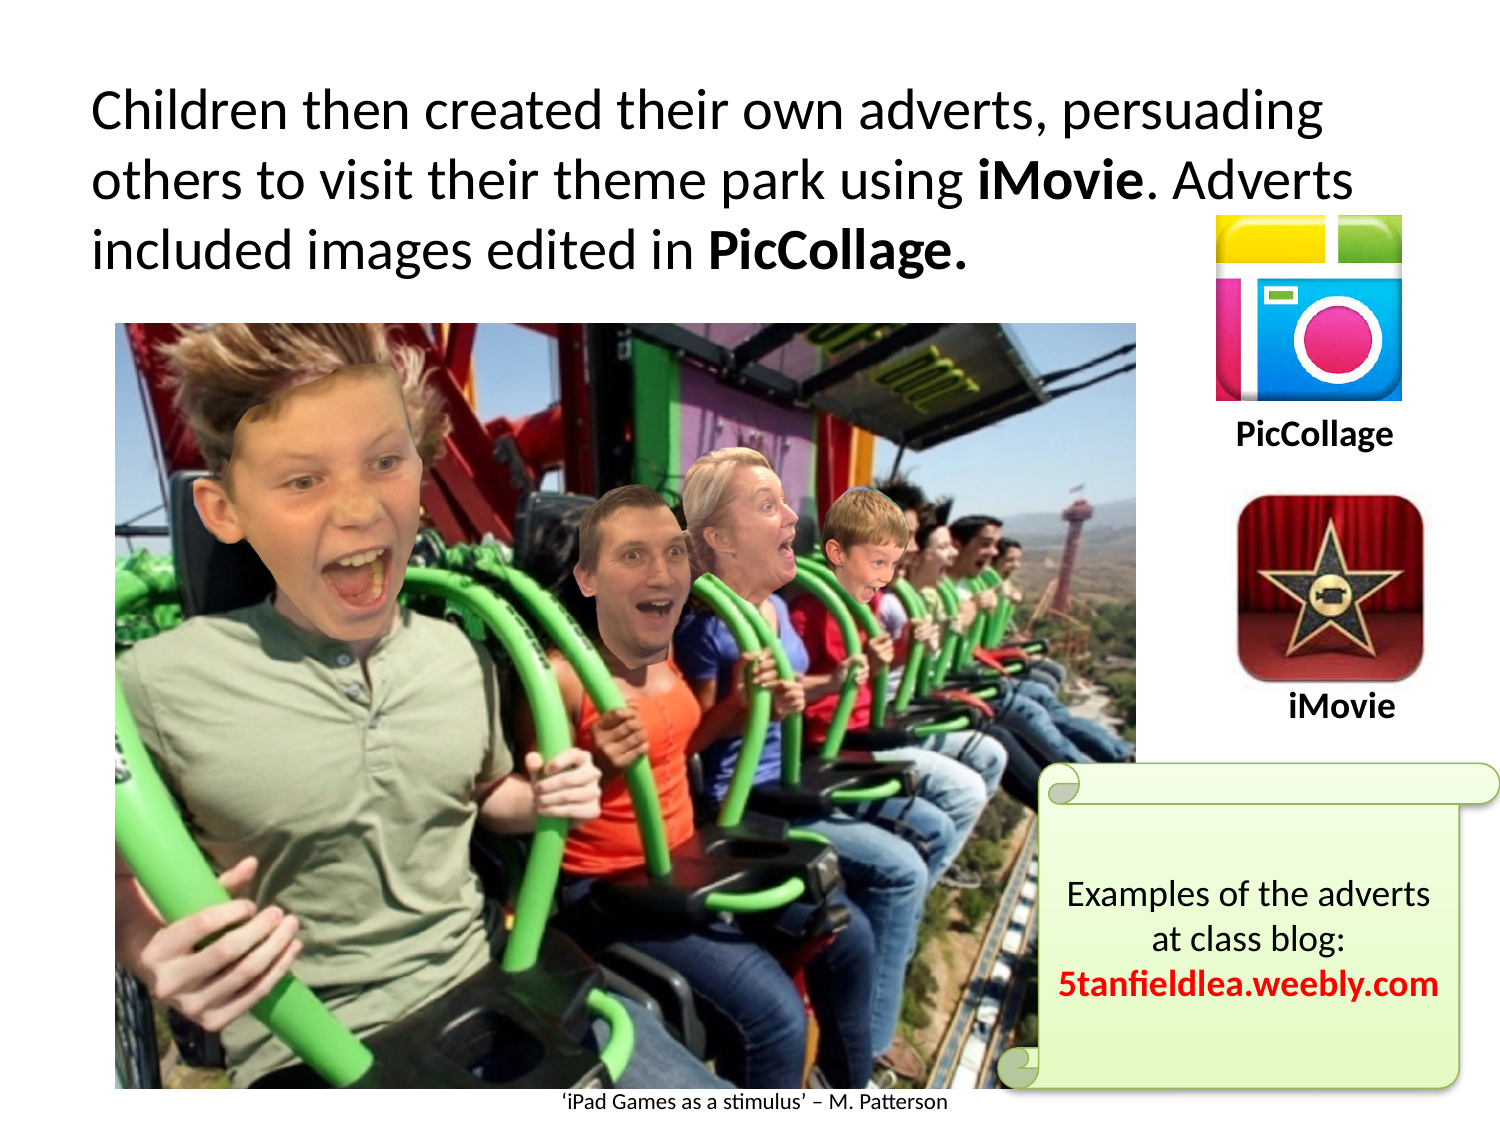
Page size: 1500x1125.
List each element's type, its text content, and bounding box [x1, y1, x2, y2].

text_box ‘iPad Games as a stimulus’ – M. Patterson [10, 1079, 1500, 1122]
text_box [1216, 215, 1411, 463]
text_box Examples of the adverts at class blog: 5tanfieldlea.weebly.com [1140, 762, 1500, 1079]
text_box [1229, 490, 1434, 735]
picture [114, 323, 1136, 1089]
text_box Children then created their own adverts, persuading others to visit their theme park using iMovie. Adverts included images edited in PicCollage. [76, 63, 1465, 289]
